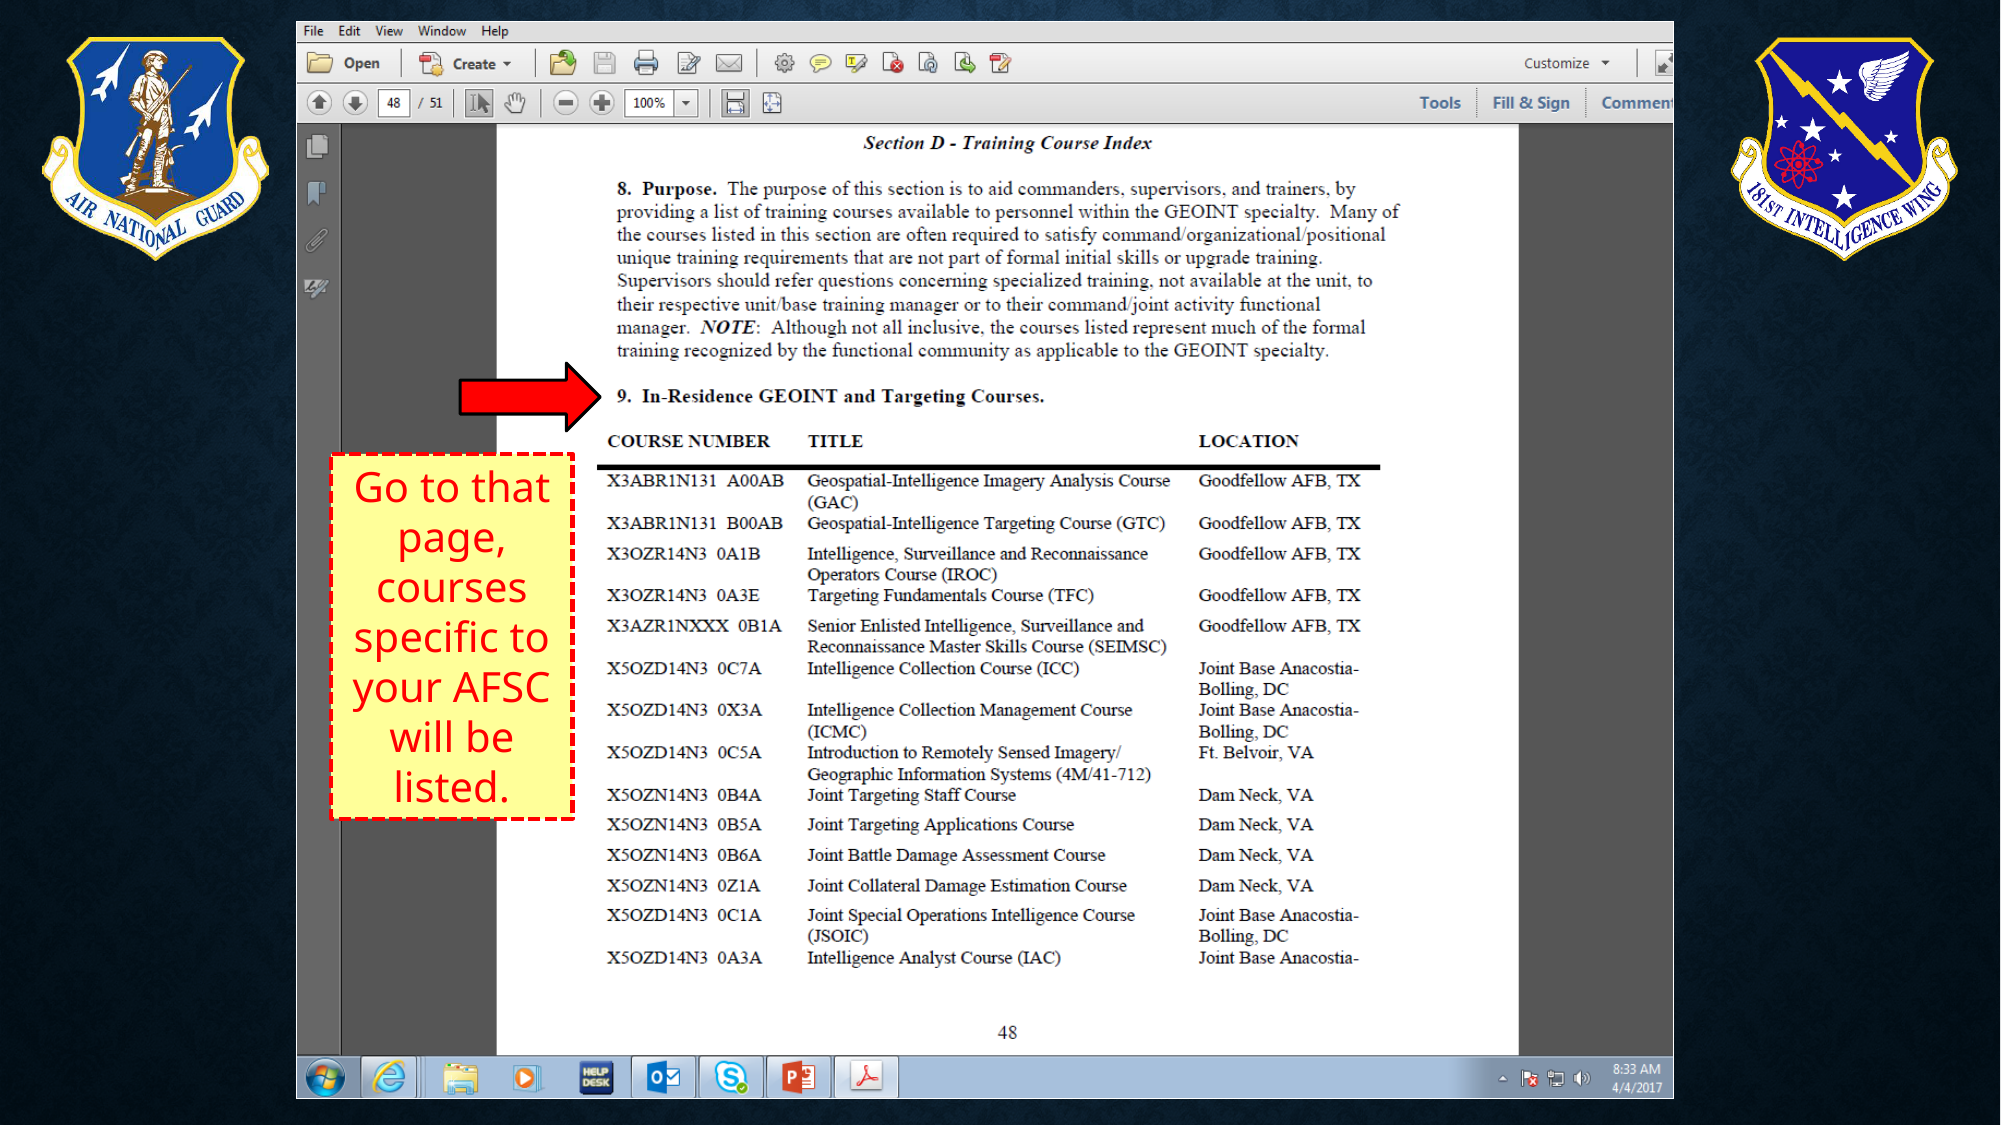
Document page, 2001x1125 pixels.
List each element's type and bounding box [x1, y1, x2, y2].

picture [42, 36, 270, 262]
picture [1729, 36, 1959, 262]
text_box [295, 21, 1675, 1100]
